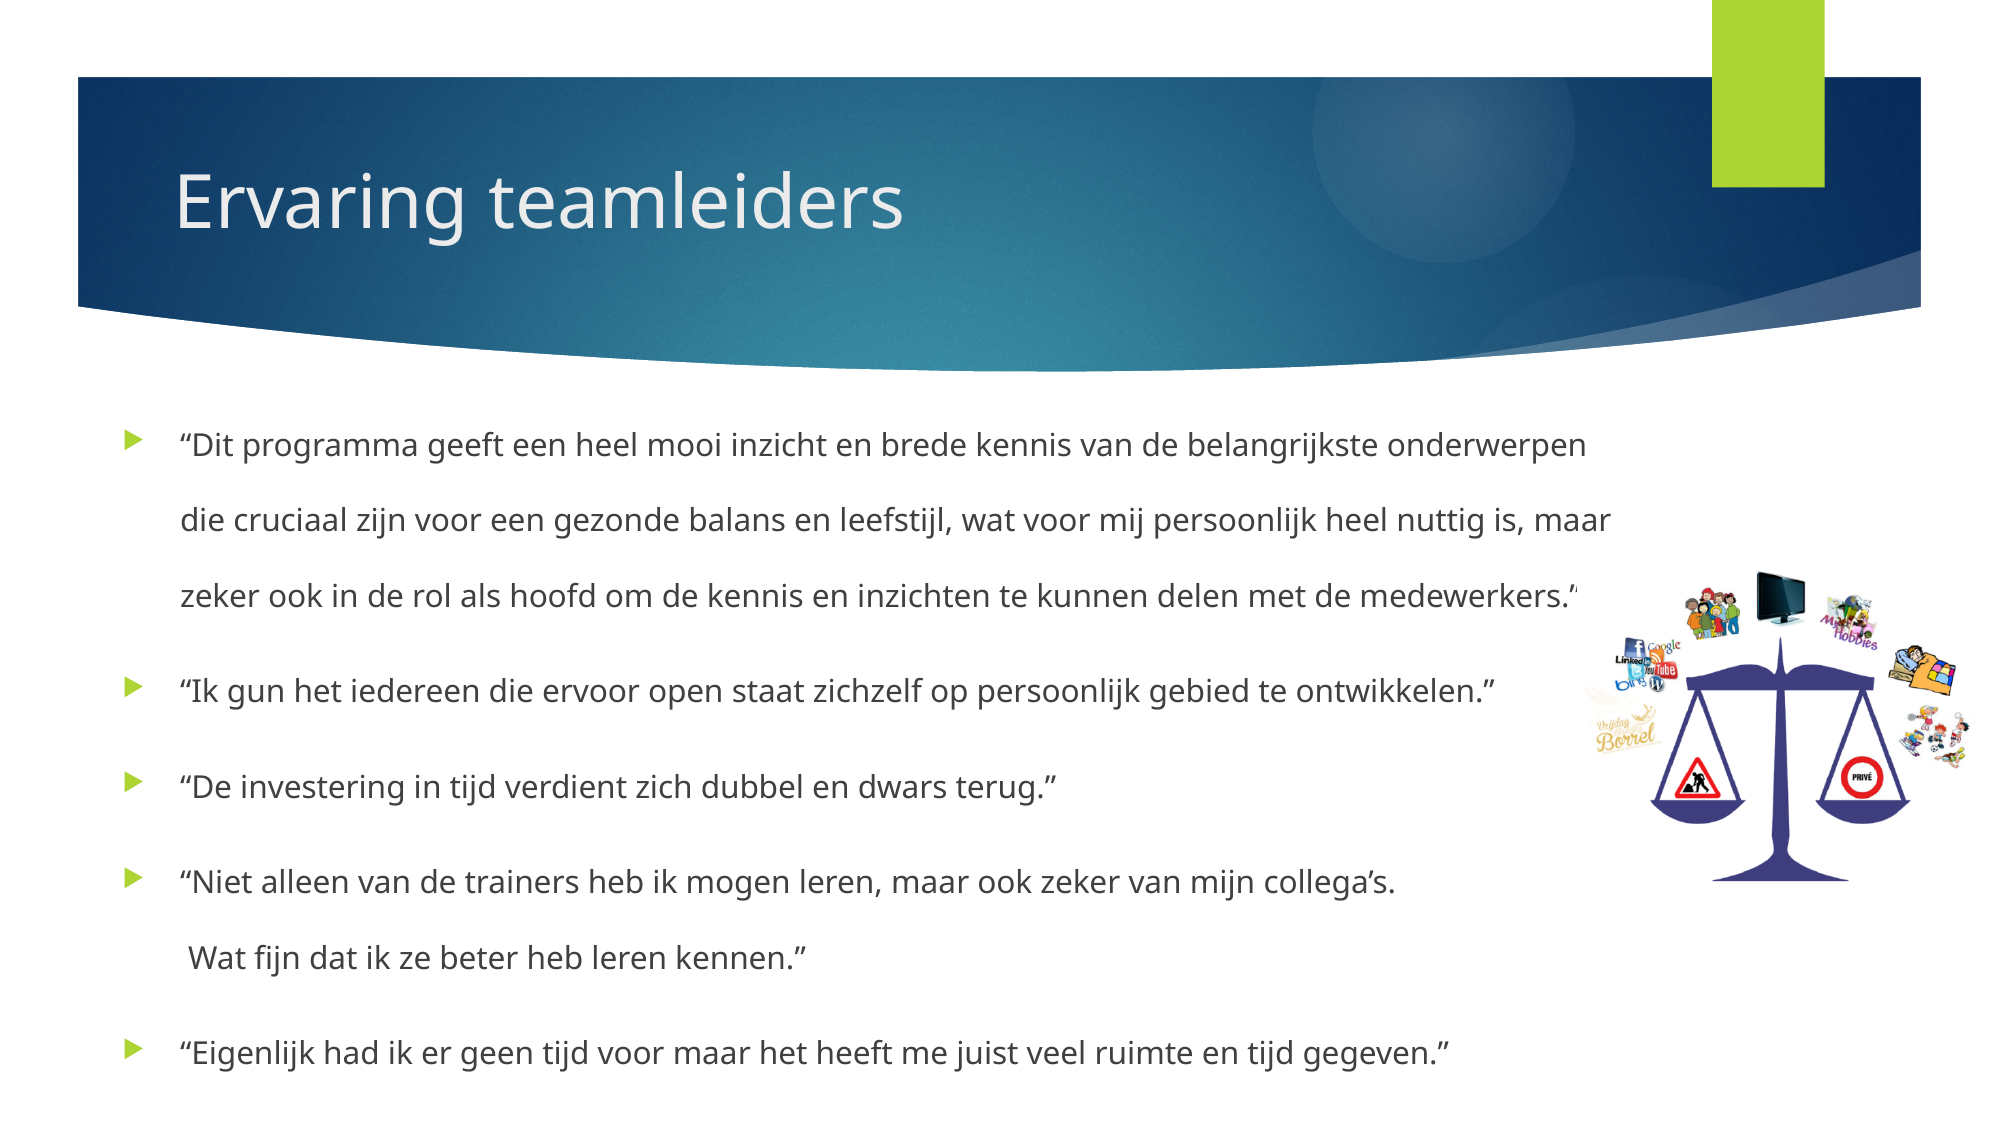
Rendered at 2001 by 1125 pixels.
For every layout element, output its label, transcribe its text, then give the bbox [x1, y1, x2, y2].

title Ervaring teamleiders [173, 153, 1396, 258]
picture [1577, 562, 2000, 886]
list “Dit programma geeft een heel mooi inzicht en brede kennis van de belangrijkste onderwerpen die cruciaal zijn voor een gezonde balans en leefstijl, wat voor mij persoonlijk heel nuttig is, maar zeker ook in de rol als hoofd om de kennis en inzichten te kunnen delen met de medewerkers.” “Ik gun het iedereen die ervoor open staat zichzelf op persoonlijk gebied te ontwikkelen.” “De investering in tijd verdient zich dubbel en dwars terug.” “Niet alleen van de trainers heb ik mogen leren, maar ook zeker van mijn collega’s. Wat fijn dat ik ze beter heb leren kennen.” “Eigenlijk had ik er geen tijd voor maar het heeft me juist veel ruimte en tijd gegeven.” [107, 379, 1648, 1125]
